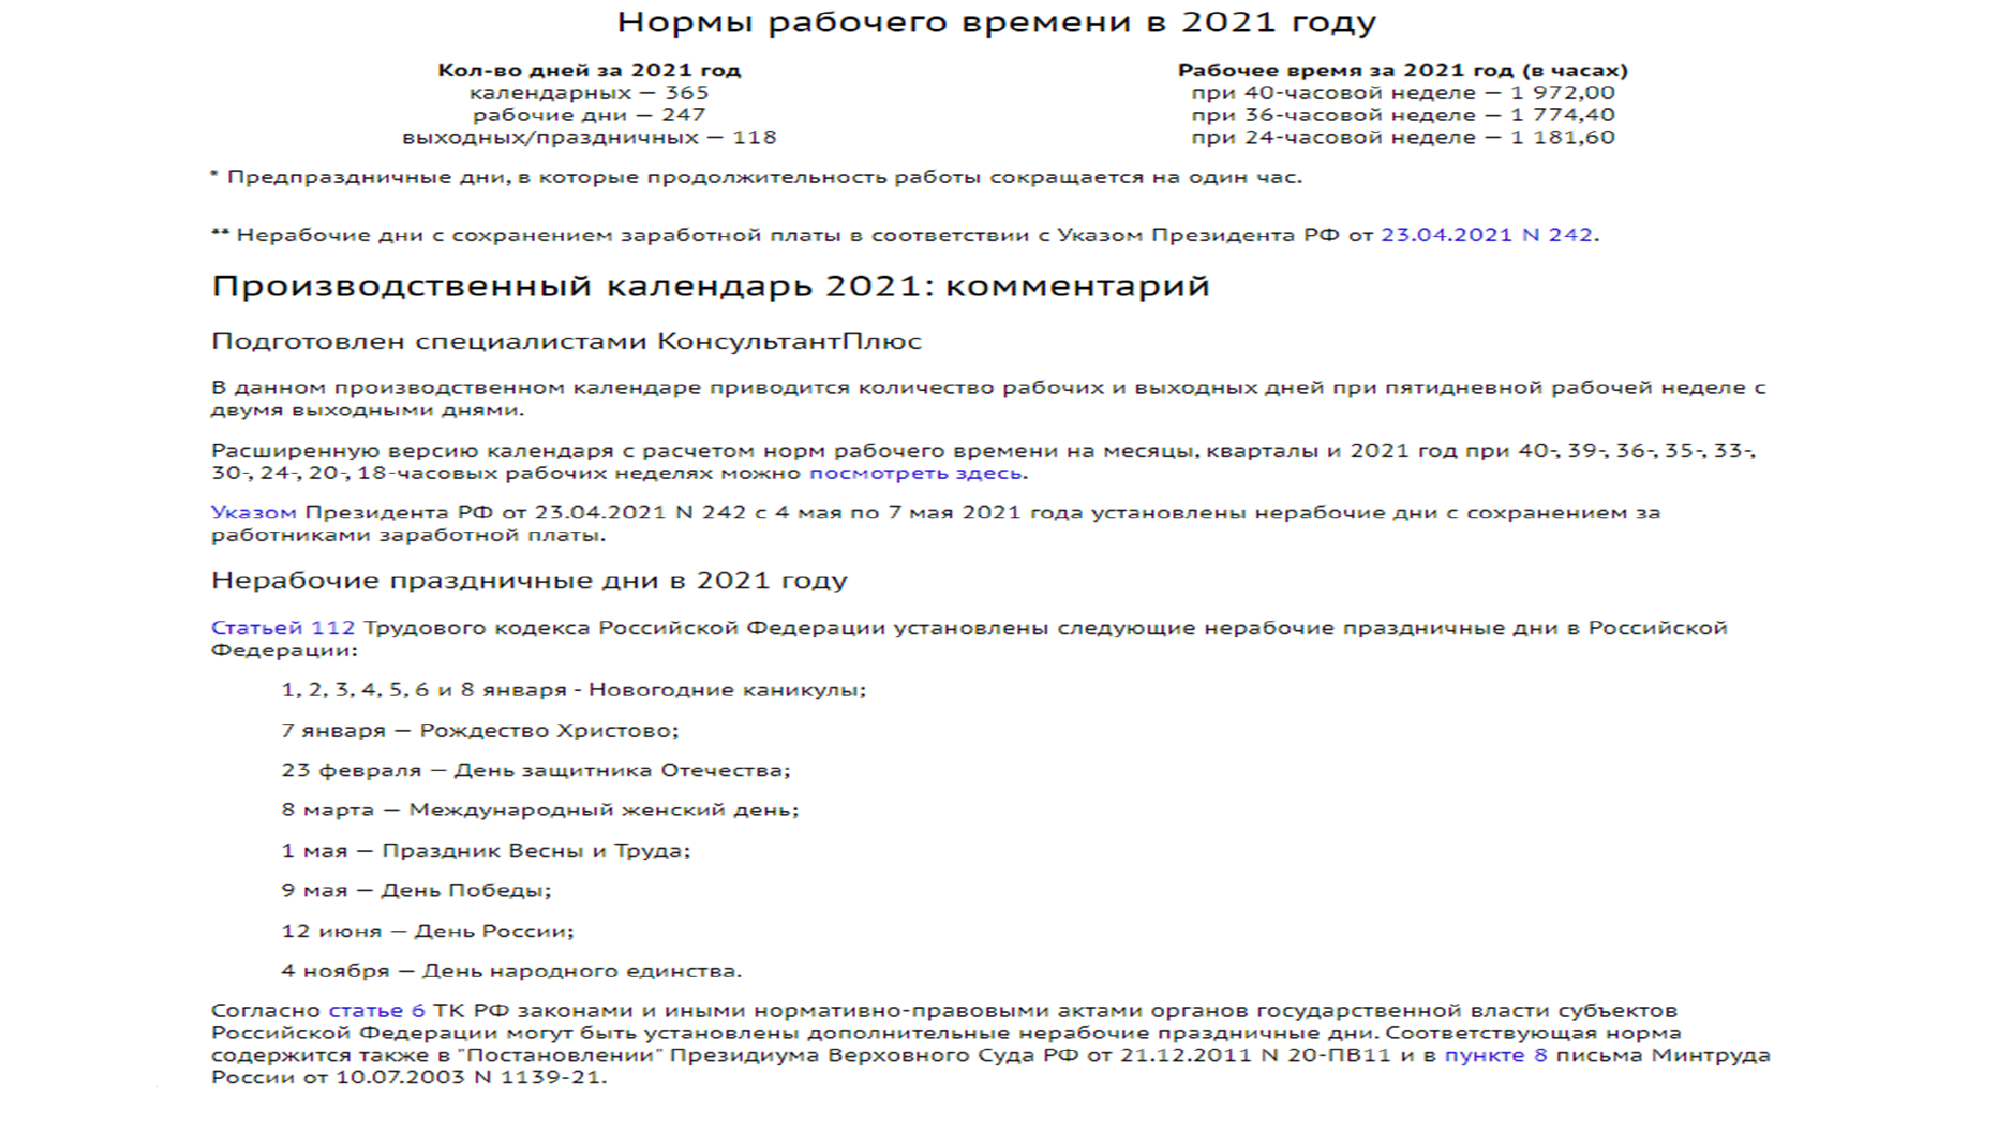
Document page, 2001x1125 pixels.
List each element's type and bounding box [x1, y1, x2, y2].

picture [156, 0, 1842, 1125]
